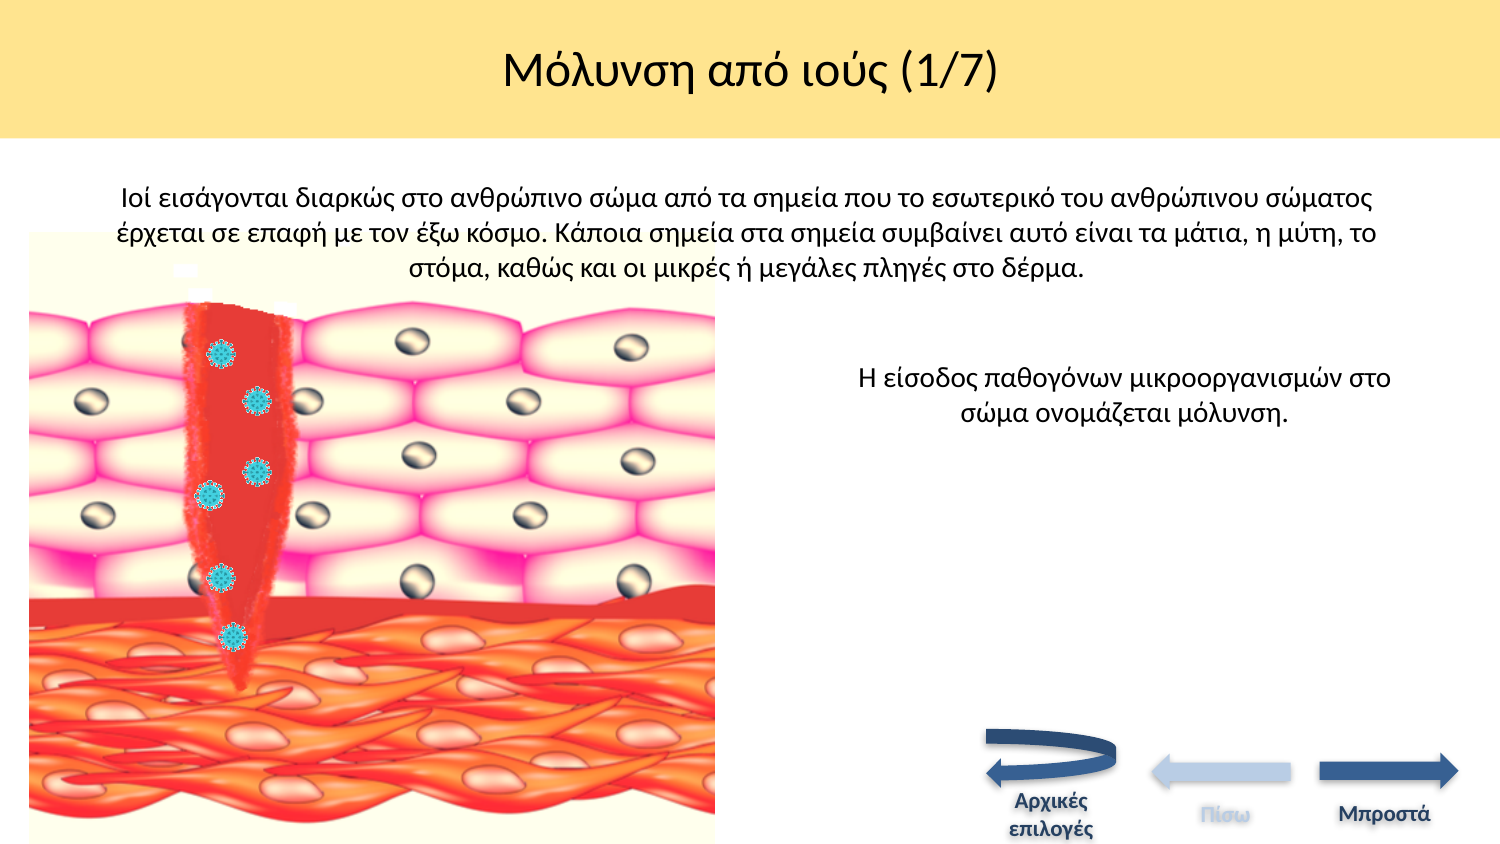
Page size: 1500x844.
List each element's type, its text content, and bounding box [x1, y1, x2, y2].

title Μόλυνση από ιούς (1/7) [53, 0, 1449, 138]
text_box Μπροστά [1319, 752, 1459, 789]
text_box Πίσω [1151, 753, 1291, 790]
text_box Η είσοδος παθογόνων μικροοργανισμών στο σώμα ονομάζεται μόλυνση. [832, 350, 1418, 436]
text_box Ιοί εισάγονται διαρκώς στο ανθρώπινο σώμα από τα σημεία που το εσωτερικό του ανθρώπινου σώματος έρχεται σε επαφή με τον έξω κόσμο. Κάποια σημεία στα σημεία συμβαίνει αυτό είναι τα μάτια, η μύτη, το στόμα, καθώς και οι μικρές ή μεγάλες πληγές στο δέρμα. [76, 170, 1418, 291]
text_box Αρχικές επιλογές [986, 728, 1117, 788]
picture [29, 232, 715, 844]
text_box [0, 0, 1500, 140]
